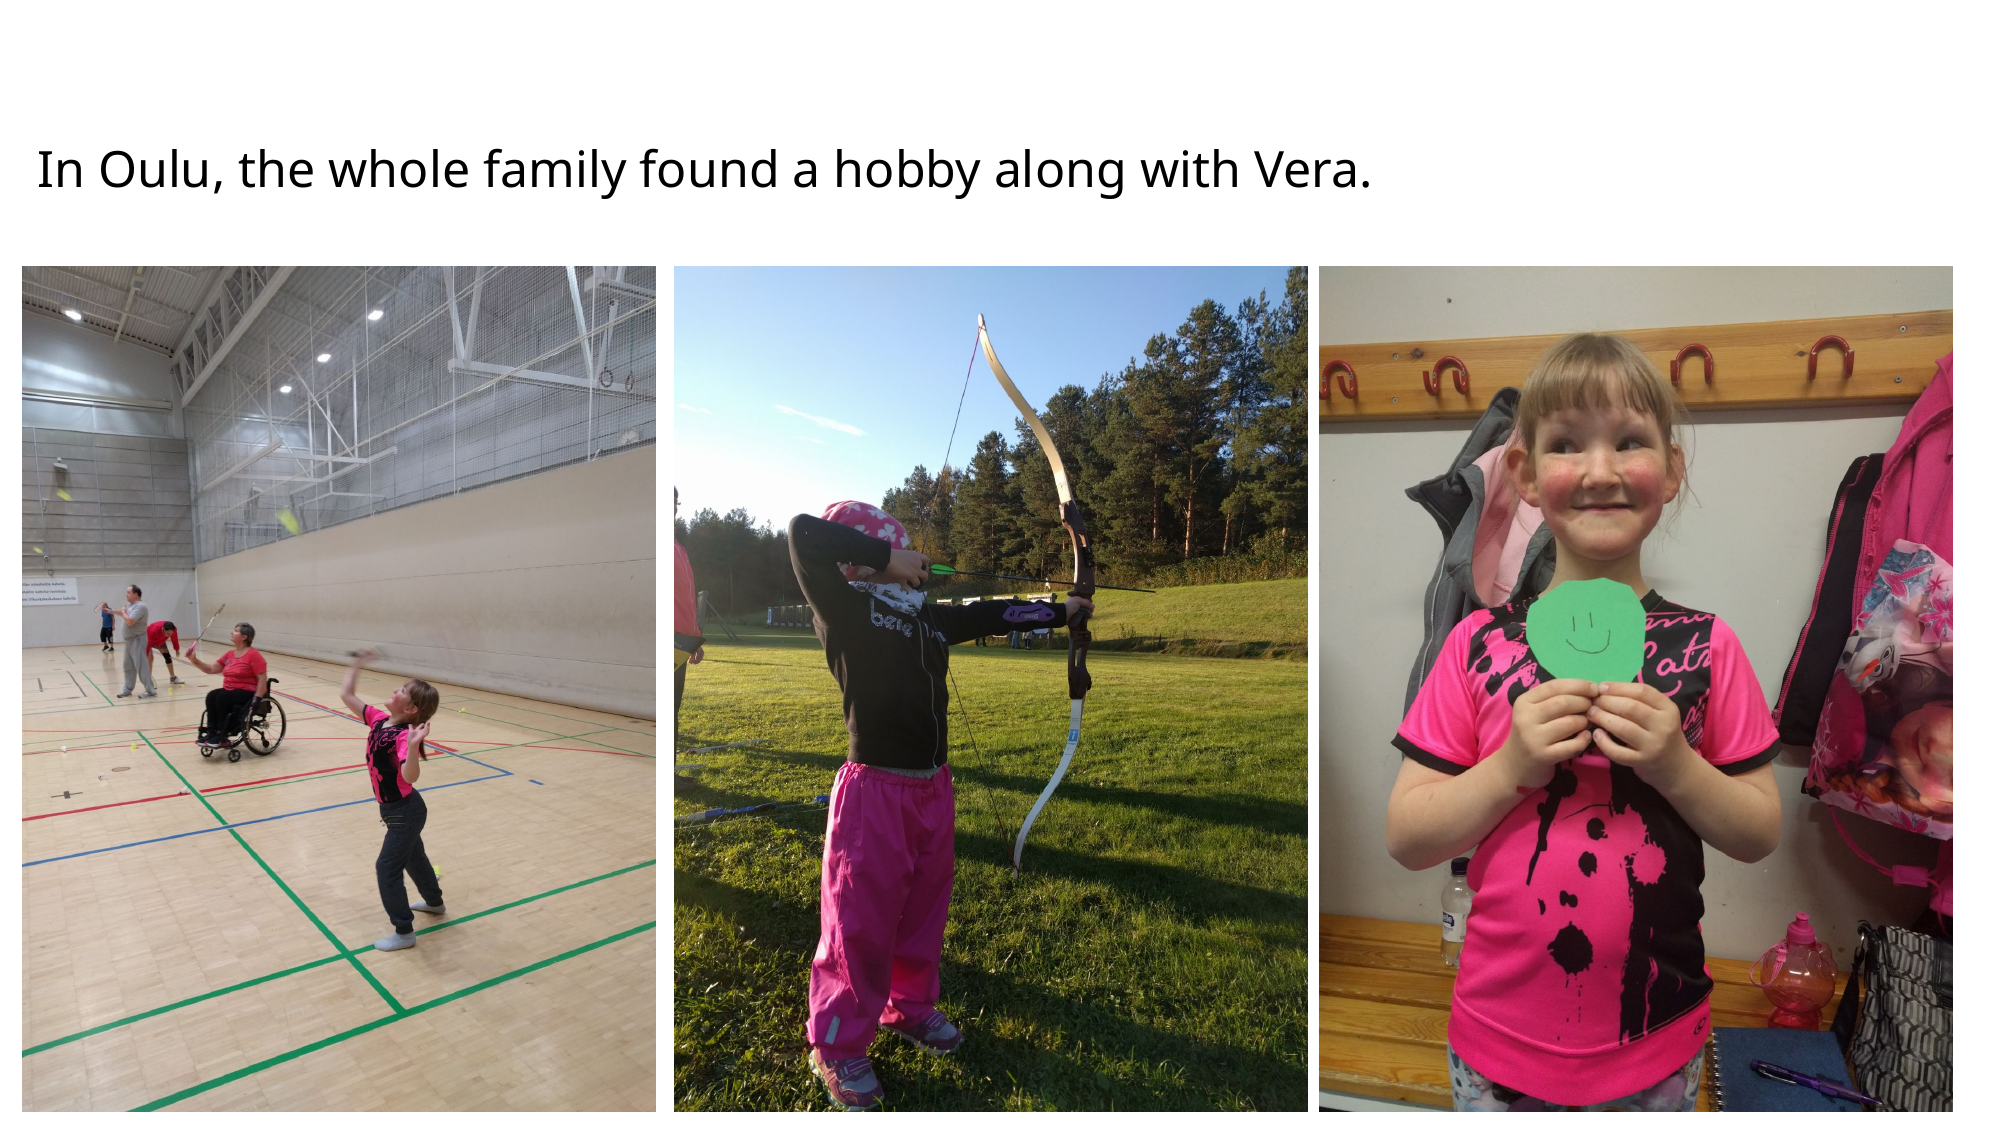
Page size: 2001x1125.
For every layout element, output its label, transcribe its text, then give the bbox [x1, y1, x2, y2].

title In Oulu, the whole family found a hobby along with Vera. [22, 114, 1834, 229]
picture [674, 266, 1308, 1112]
picture [1319, 266, 1953, 1112]
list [21, 266, 656, 1112]
